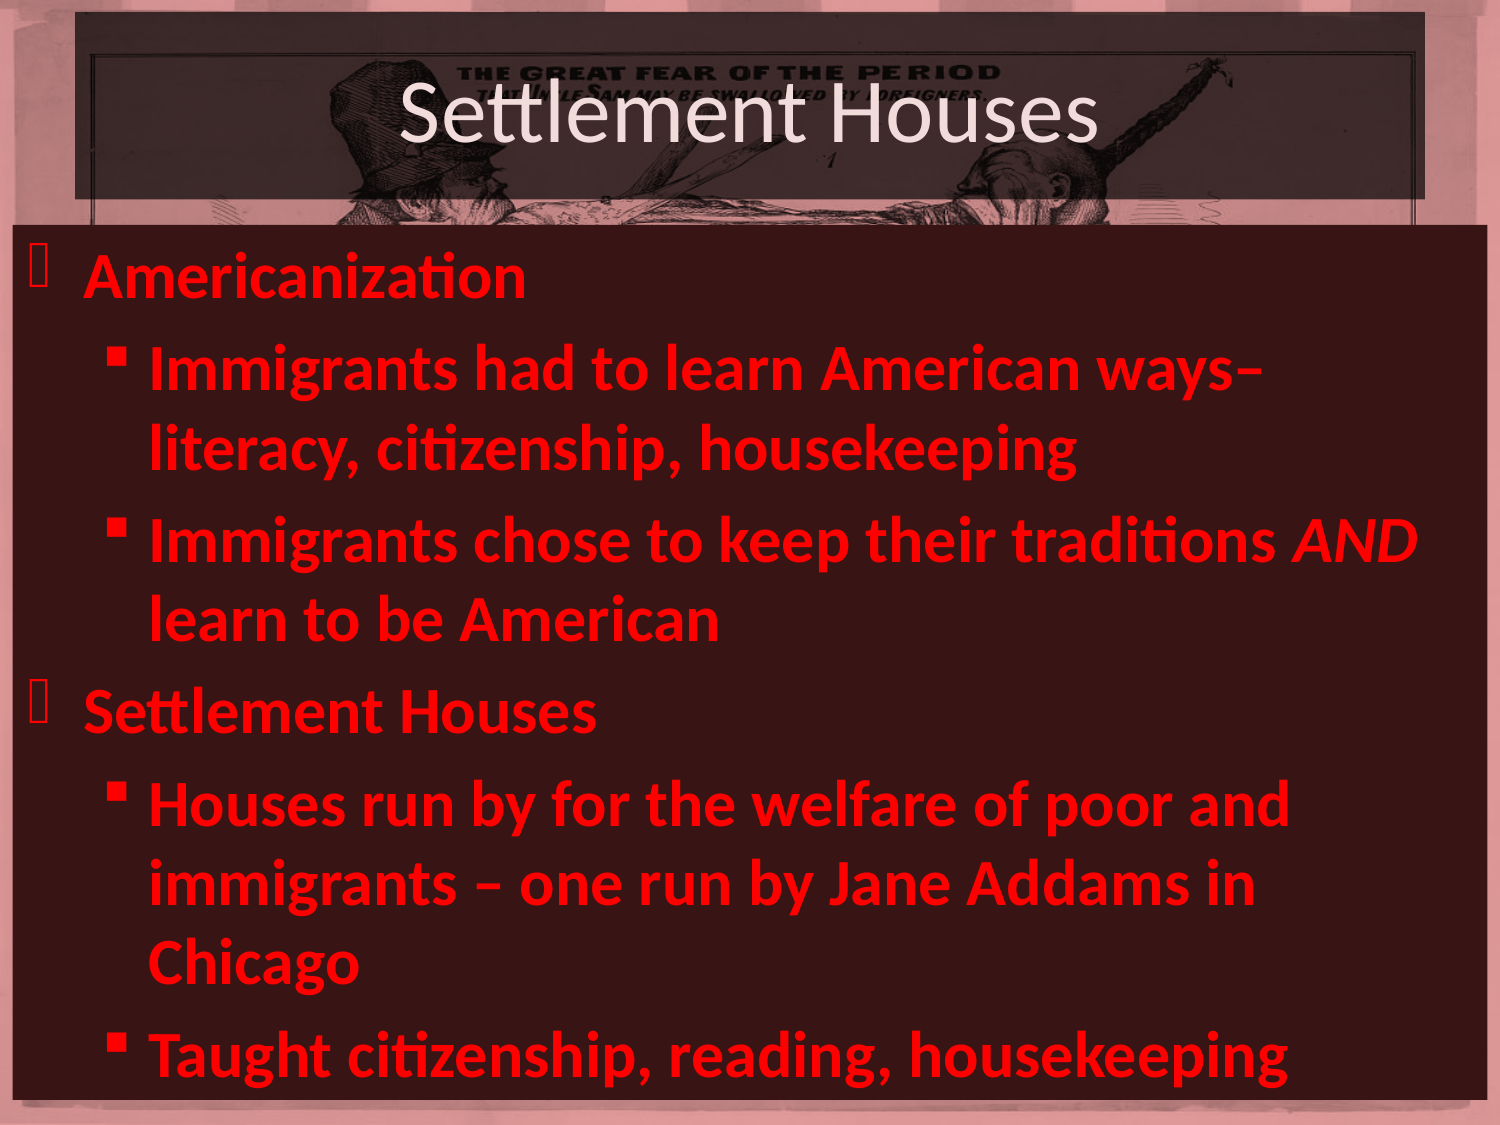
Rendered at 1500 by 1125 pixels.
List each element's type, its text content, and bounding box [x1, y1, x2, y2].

title Settlement Houses [75, 11, 1425, 200]
list Americanization Immigrants had to learn American ways– literacy, citizenship, housekeeping Immigrants chose to keep their traditions AND learn to be American Settlement Houses Houses run by for the welfare of poor and immigrants – one run by Jane Addams in Chicago Taught citizenship, reading, housekeeping [12, 224, 1488, 1100]
